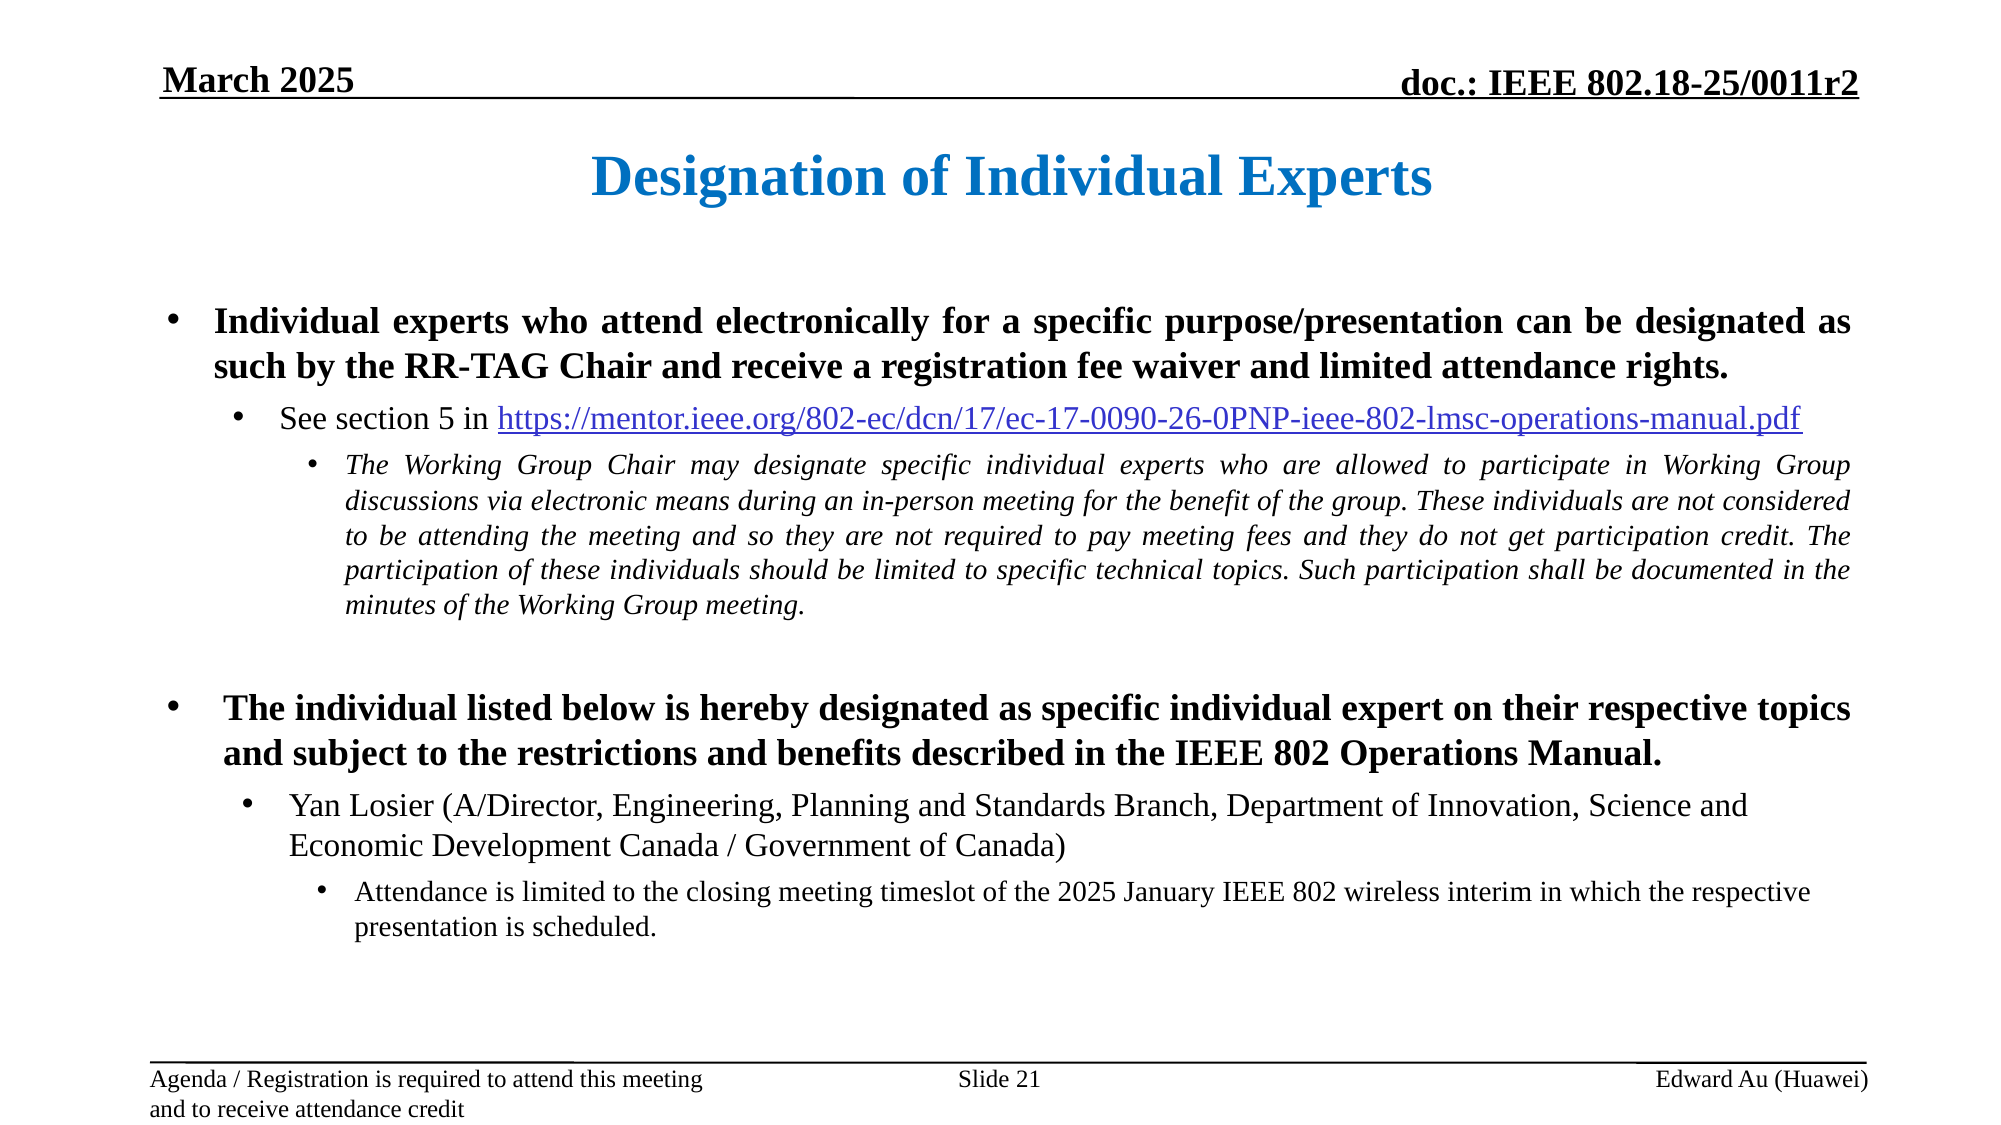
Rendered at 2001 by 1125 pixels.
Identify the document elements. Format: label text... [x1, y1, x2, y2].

slide_number Slide 21 [933, 1061, 1067, 1123]
footer Edward Au (Huawei) [1512, 1062, 1869, 1094]
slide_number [162, 54, 663, 99]
text_box Designation of Individual Experts [162, 99, 1864, 246]
list Individual experts who attend electronically for a specific purpose/presentation can be designated as such by the RR-TAG Chair and receive a registration fee waiver and limited attendance rights. See section 5 in https://mentor.ieee.org/802-ec/dcn/17/ec-17-0090-26-0PNP-ieee-802-lmsc-operations-manual.pdf The Working Group Chair may designate specific individual experts who are allowed to participate in Working Group discussions via electronic means during an in-person meeting for the benefit of the group. These individuals are not considered to be attending the meeting and so they are not required to pay meeting fees and they do not get participation credit. The participation of these individuals should be limited to specific technical topics. Such participation shall be documented in the minutes of the Working Group meeting. The individual listed below is hereby designated as specific individual expert on their respective topics and subject to the restrictions and benefits described in the IEEE 802 Operations Manual. Yan Losier (A/Director, Engineering, Planning and Standards Branch, Department of Innovation, Science and Economic Development Canada / Government of Canada) Attendance is limited to the closing meeting timeslot of the 2025 January IEEE 802 wireless interim in which the respective presentation is scheduled. [151, 288, 1869, 1063]
